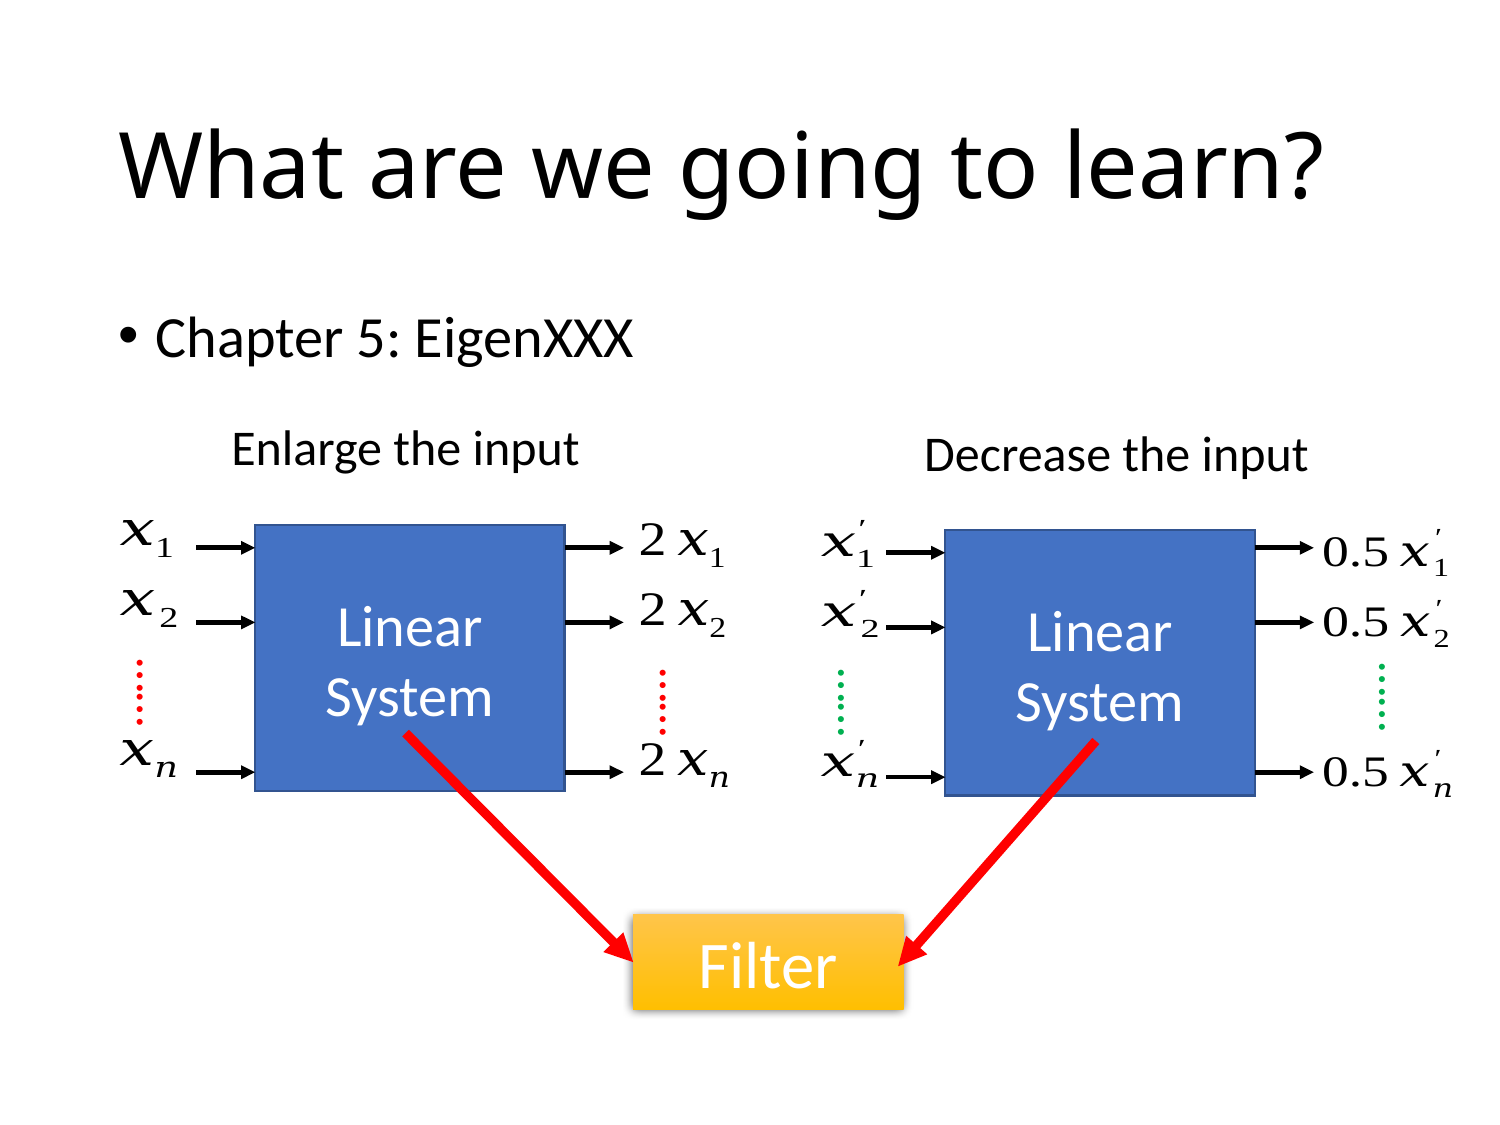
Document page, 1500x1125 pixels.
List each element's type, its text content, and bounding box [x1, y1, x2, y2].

text_box Enlarge the input [143, 408, 668, 484]
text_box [898, 740, 1096, 967]
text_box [564, 513, 731, 794]
text_box Linear System [254, 524, 564, 792]
title What are we going to learn? [103, 59, 1397, 278]
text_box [405, 733, 634, 963]
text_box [115, 503, 256, 784]
list Chapter 5: EigenXXX [103, 299, 1397, 1014]
text_box Decrease the input [898, 413, 1335, 489]
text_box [1254, 522, 1453, 804]
text_box Linear System [946, 529, 1254, 797]
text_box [816, 513, 946, 794]
text_box Filter [633, 914, 904, 1010]
